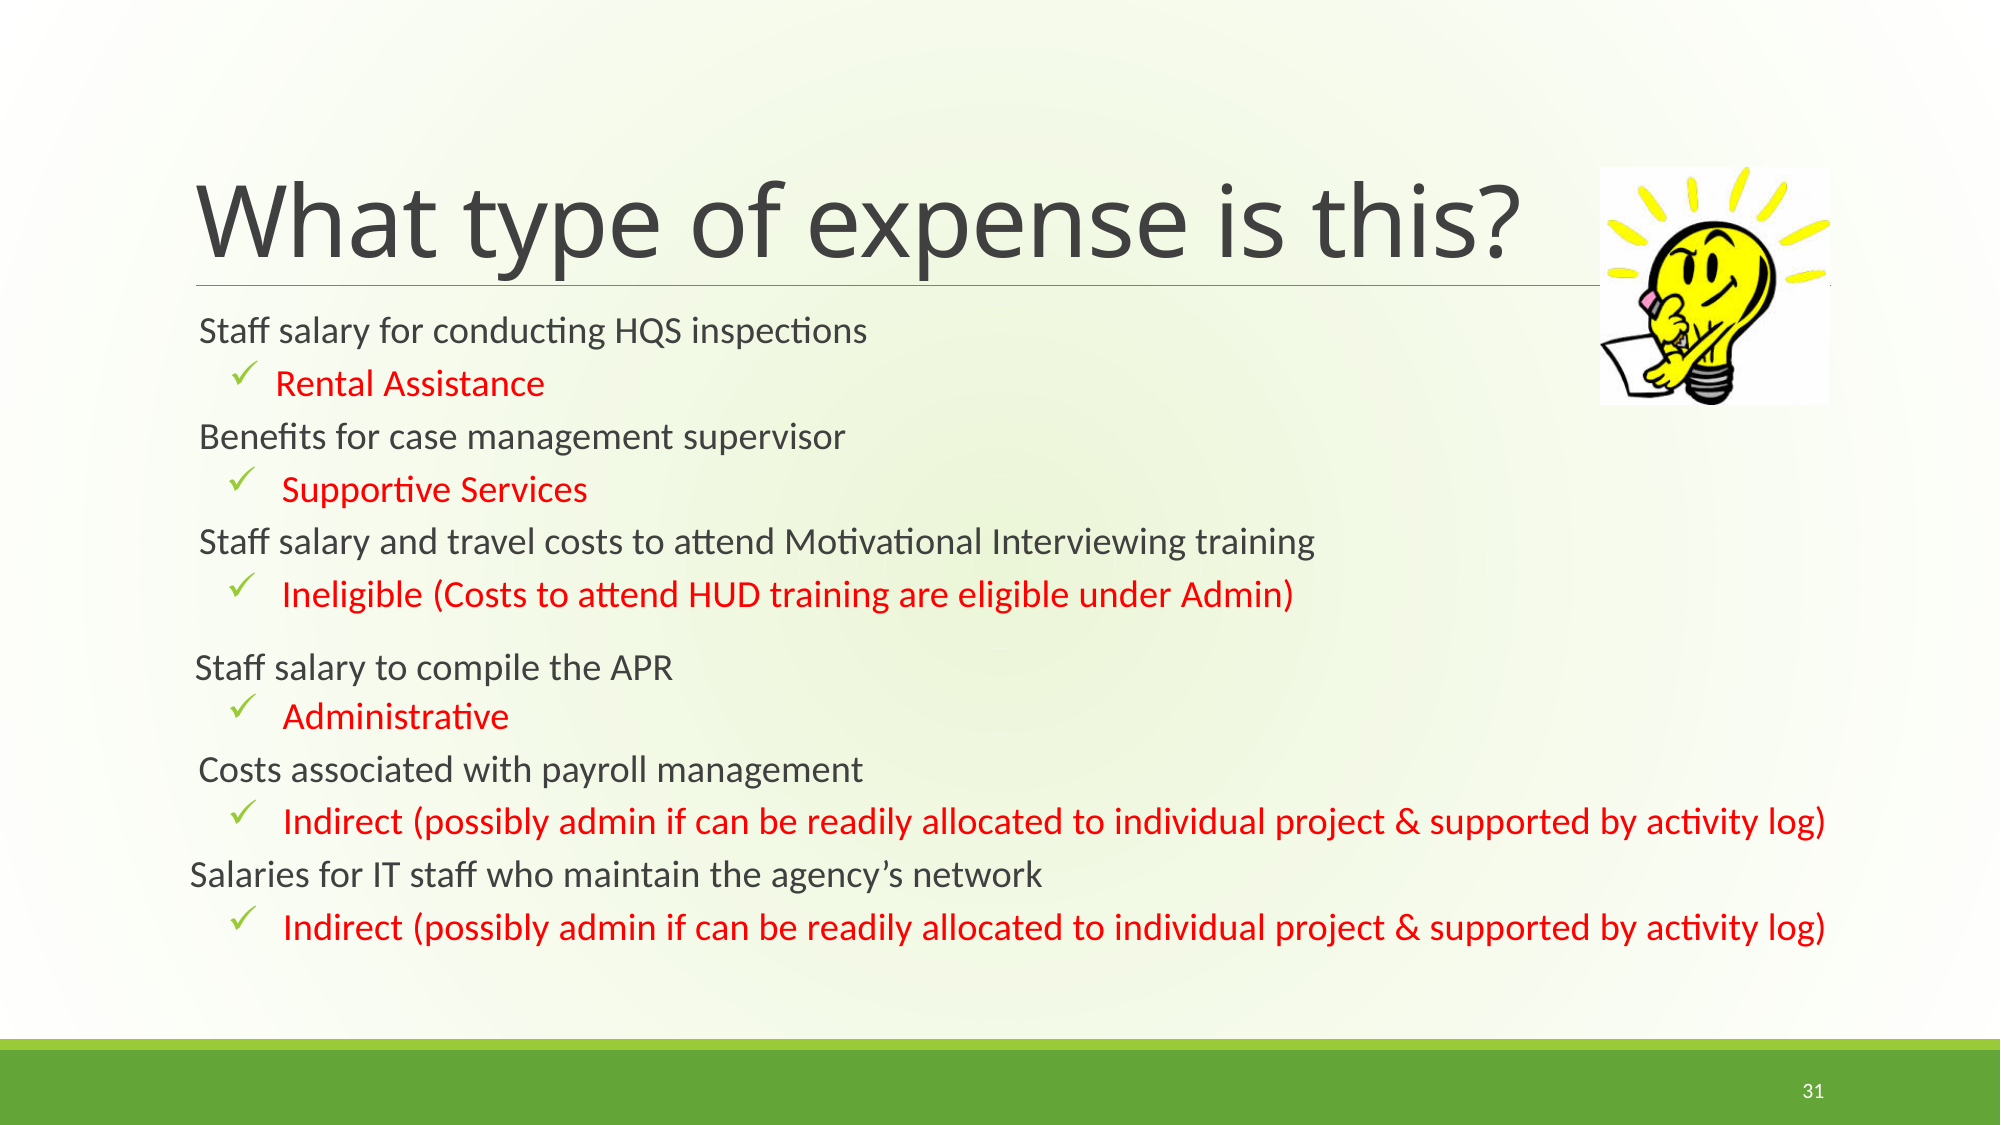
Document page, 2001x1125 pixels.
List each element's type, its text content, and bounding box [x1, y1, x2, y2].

picture [1600, 166, 1831, 406]
slide_number 31 [1624, 1059, 1840, 1120]
list Staff salary for conducting HQS inspections Rental Assistance Benefits for case management supervisor Supportive Services Staff salary and travel costs to attend Motivational Interviewing training Ineligible (Costs to attend HUD training are eligible under Admin) Staff salary to compile the APR Administrative Costs associated with payroll management Indirect (possibly admin if can be readily allocated to individual project & supported by activity log) Salaries for IT staff who maintain the agency’s network Indirect (possibly admin if can be readily allocated to individual project & supported by activity log) [180, 302, 1830, 1027]
title What type of expense is this? [180, 47, 1830, 285]
